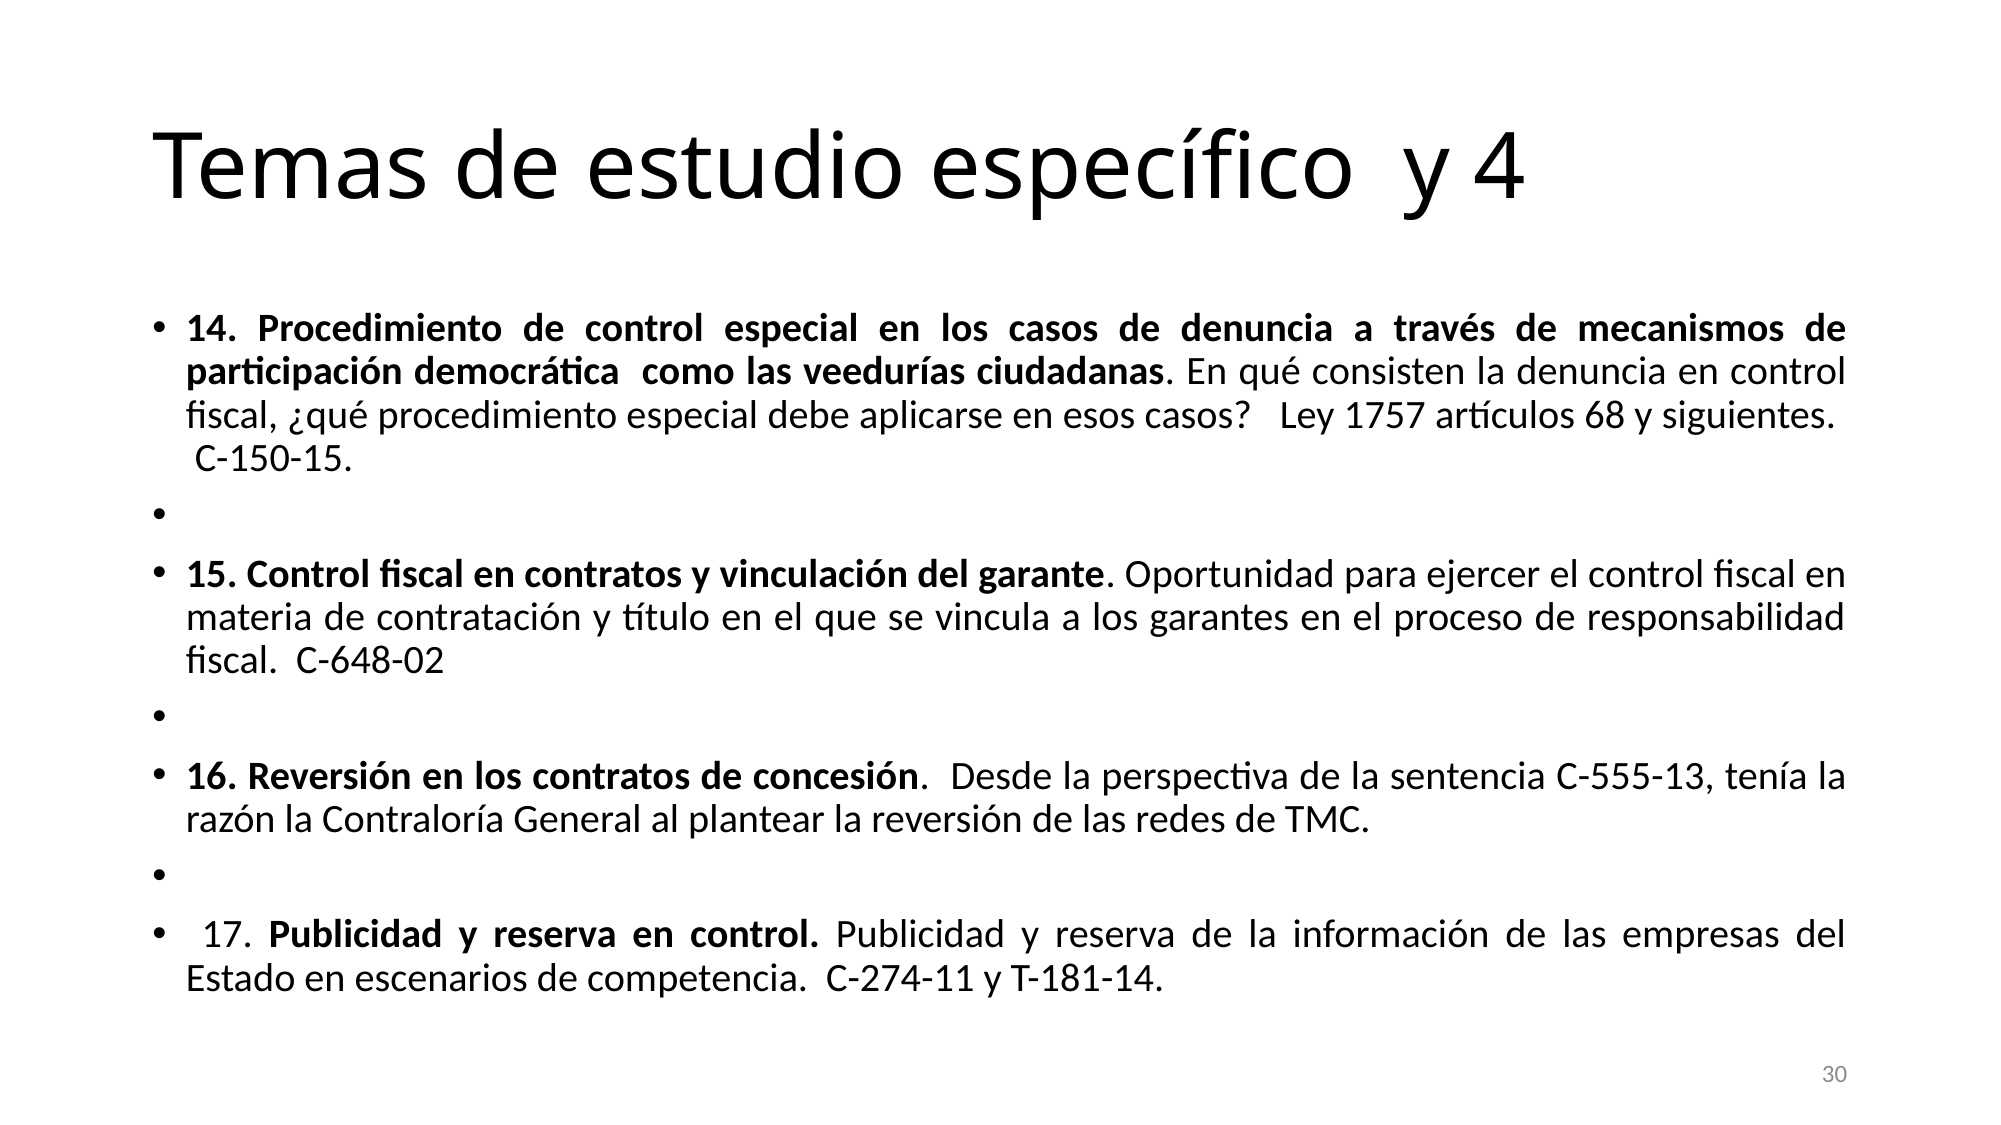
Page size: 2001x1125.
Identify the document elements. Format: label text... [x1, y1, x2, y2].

slide_number 30 [1412, 1042, 1863, 1103]
list 14. Procedimiento de control especial en los casos de denuncia a través de mecanismos de participación democrática como las veedurías ciudadanas. En qué consisten la denuncia en control fiscal, ¿qué procedimiento especial debe aplicarse en esos casos? Ley 1757 artículos 68 y siguientes. C-150-15. 15. Control fiscal en contratos y vinculación del garante. Oportunidad para ejercer el control fiscal en materia de contratación y título en el que se vincula a los garantes en el proceso de responsabilidad fiscal. C-648-02 16. Reversión en los contratos de concesión. Desde la perspectiva de la sentencia C-555-13, tenía la razón la Contraloría General al plantear la reversión de las redes de TMC. 17. Publicidad y reserva en control. Publicidad y reserva de la información de las empresas del Estado en escenarios de competencia. C-274-11 y T-181-14. [137, 299, 1863, 1014]
title Temas de estudio específico y 4 [137, 59, 1863, 278]
